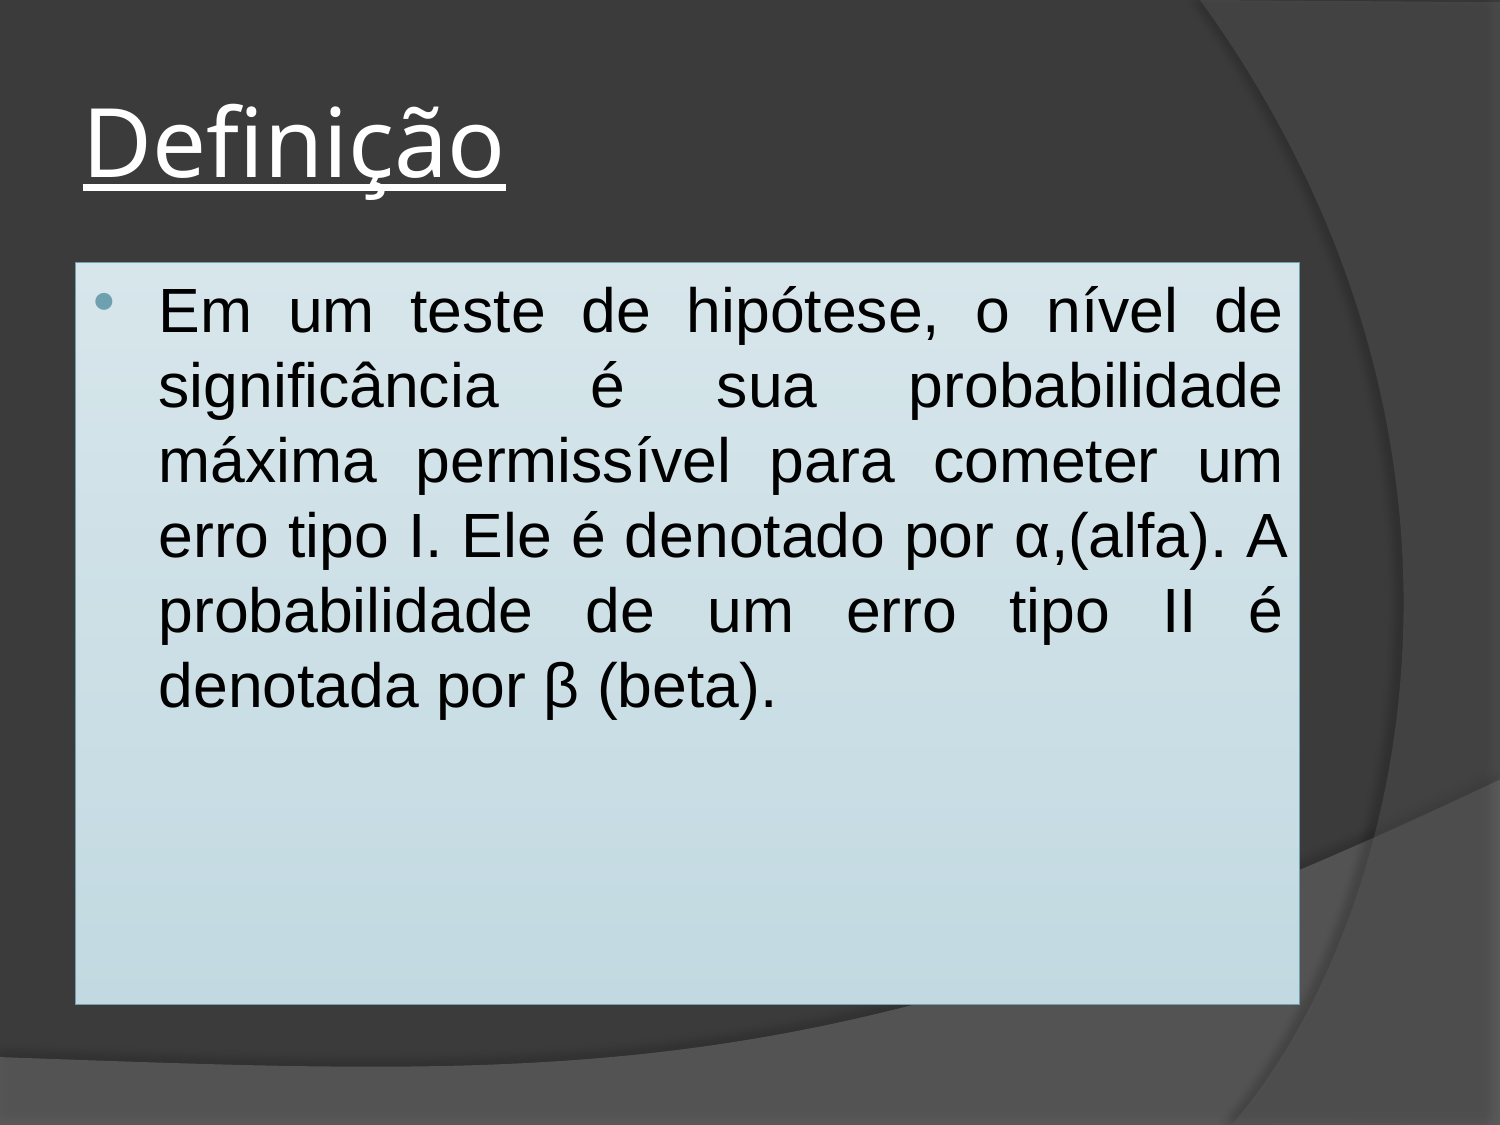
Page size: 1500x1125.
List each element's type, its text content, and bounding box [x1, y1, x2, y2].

list Em um teste de hipótese, o nível de significância é sua probabilidade máxima permissível para cometer um erro tipo I. Ele é denotado por α,(alfa). A probabilidade de um erro tipo II é denotada por β (beta). [75, 262, 1300, 1005]
title Definição [75, 45, 1300, 233]
